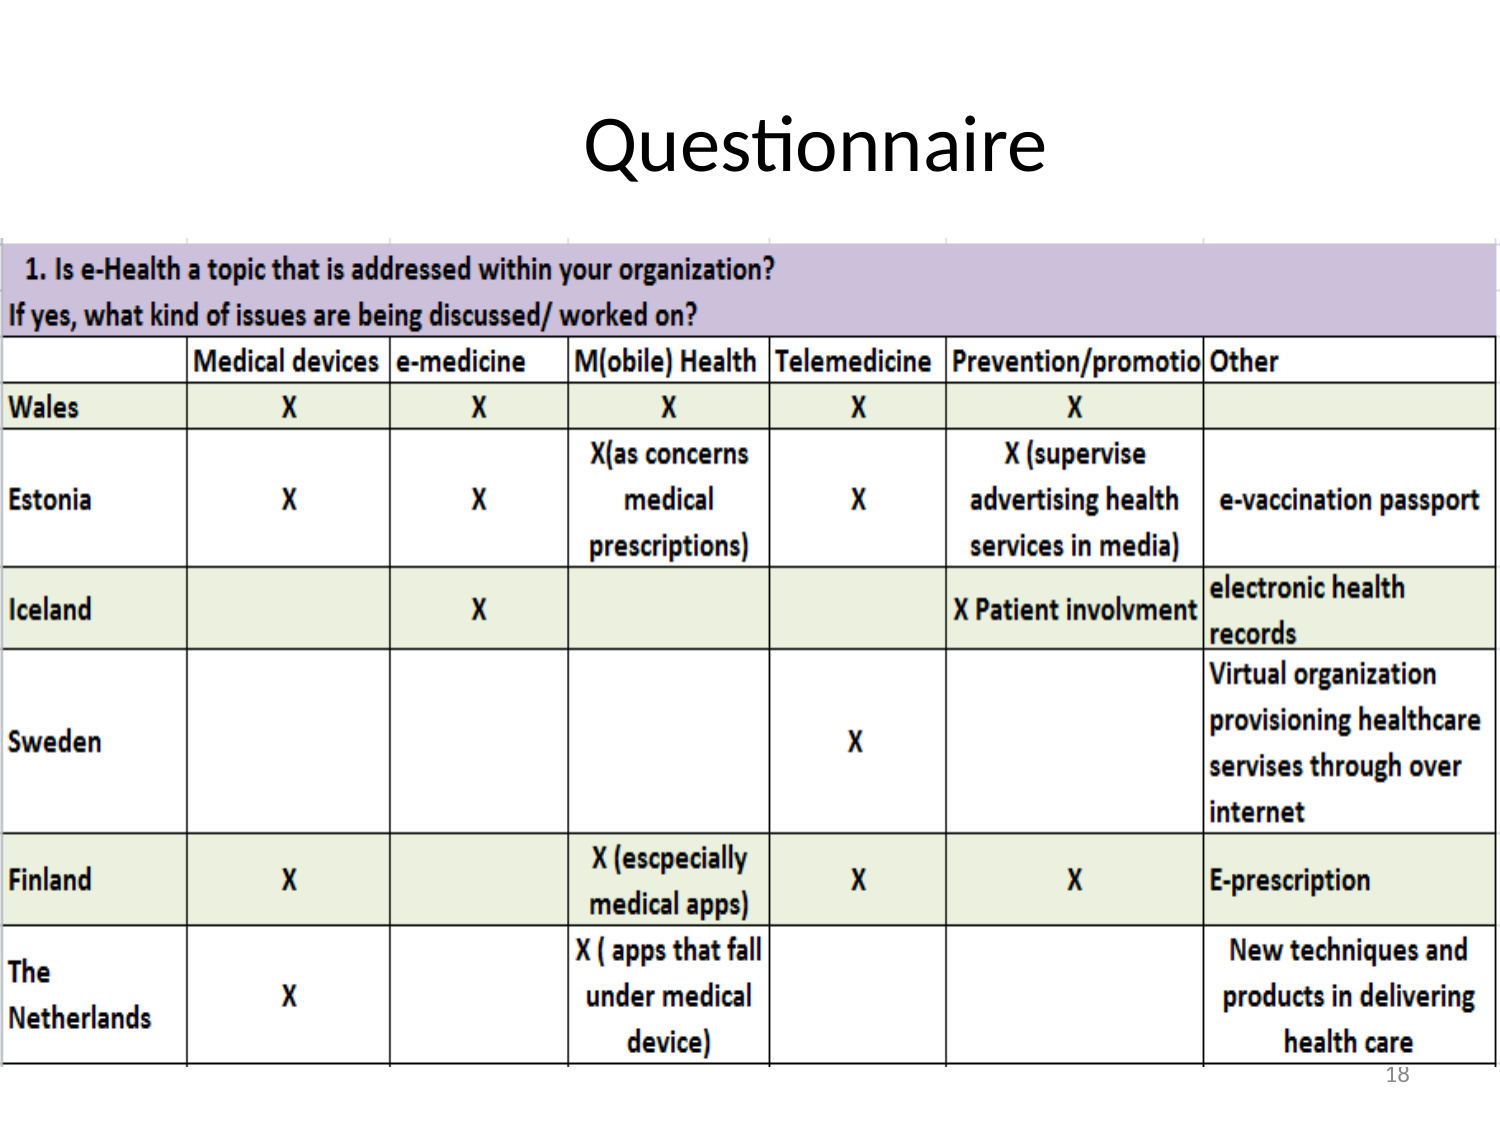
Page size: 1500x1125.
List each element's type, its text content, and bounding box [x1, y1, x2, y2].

picture [0, 238, 1500, 1067]
title Questionnaire [75, 45, 1425, 233]
slide_number 18 [1074, 1076, 1425, 1103]
